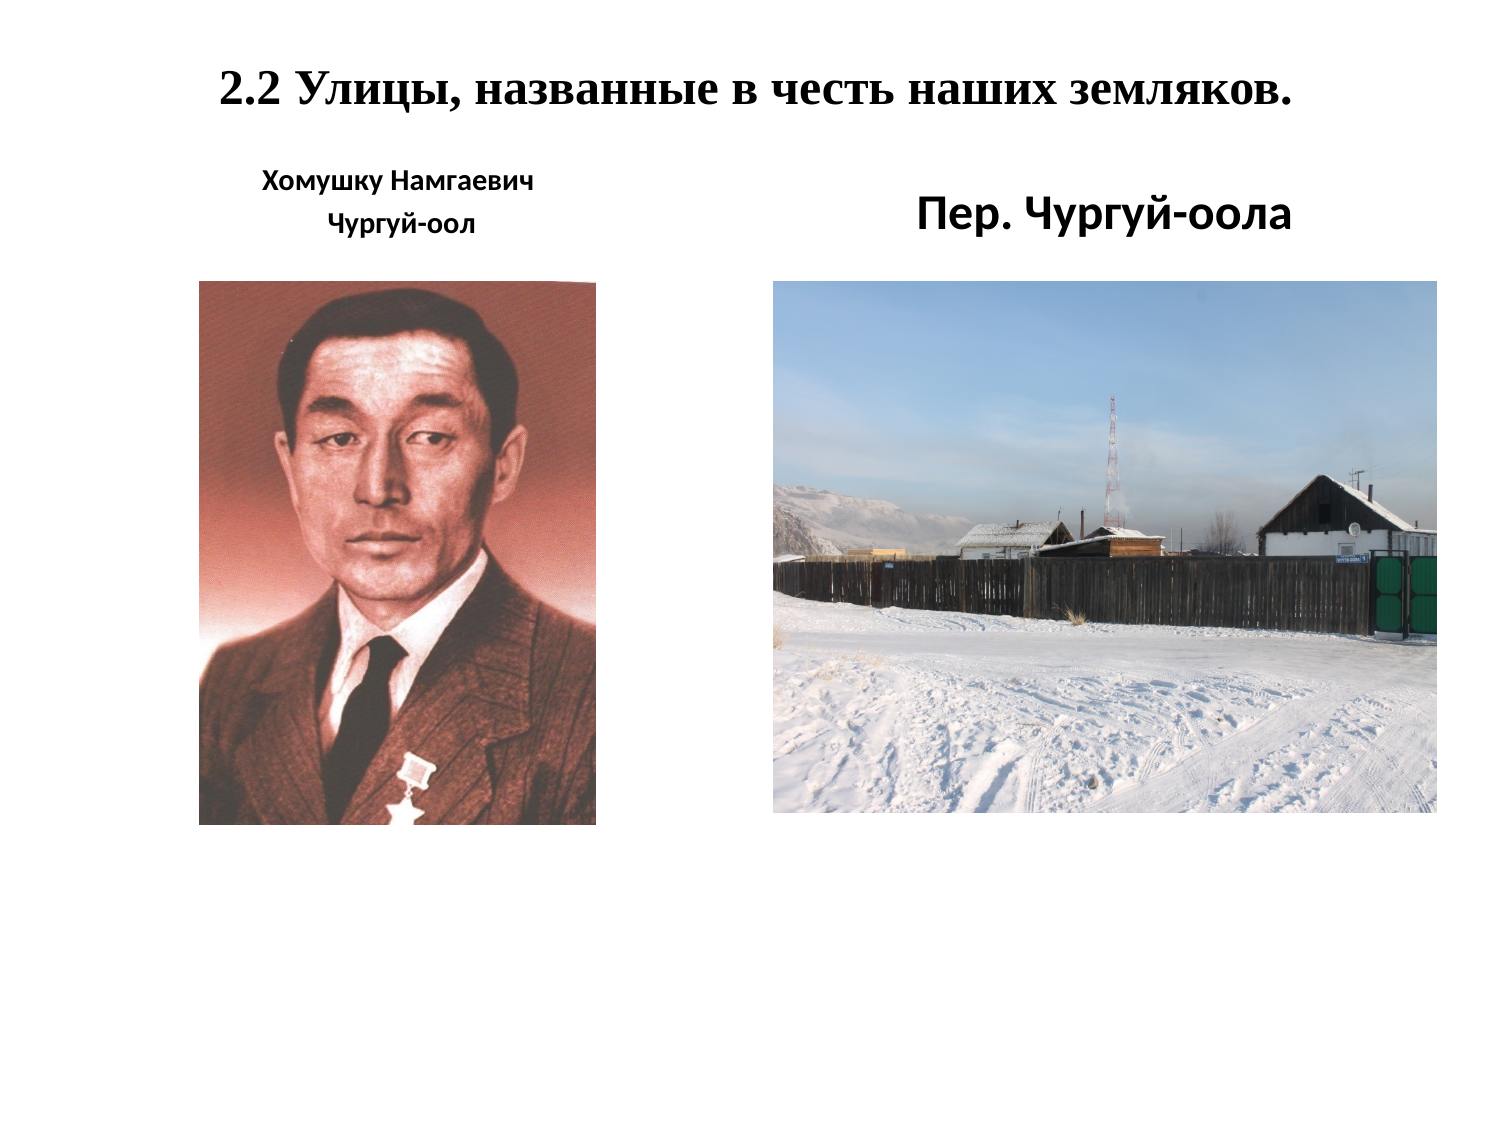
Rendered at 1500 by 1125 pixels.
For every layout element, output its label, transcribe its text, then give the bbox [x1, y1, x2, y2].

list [773, 280, 1437, 813]
text_box 2.2 Улицы, названные в честь наших земляков. [117, 46, 1395, 182]
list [198, 280, 596, 825]
list Хомушку Намгаевич Чургуй-оол [70, 152, 734, 247]
list Пер. Чургуй-оола [773, 152, 1437, 247]
